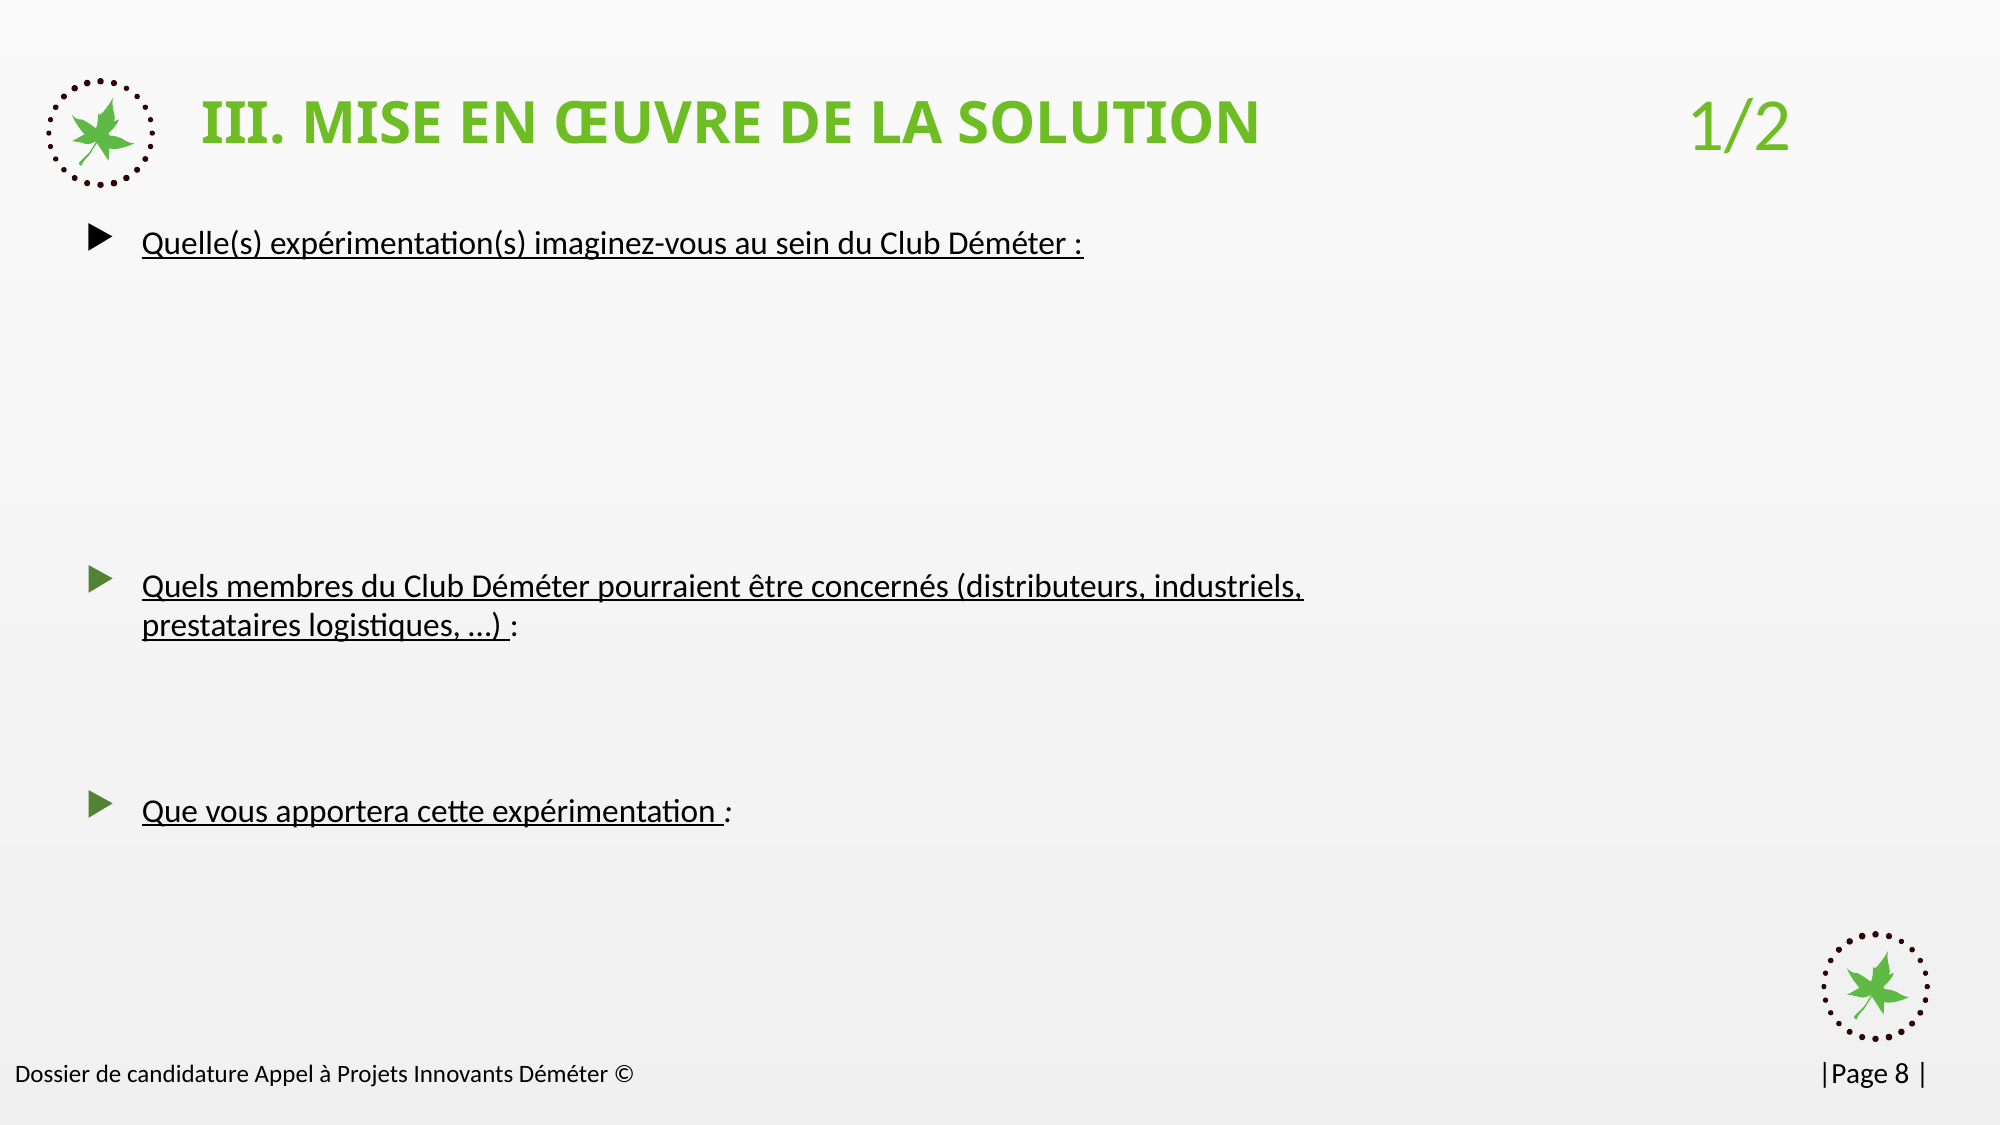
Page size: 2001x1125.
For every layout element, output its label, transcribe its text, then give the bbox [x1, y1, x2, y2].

text_box Quels membres du Club Déméter pourraient être concernés (distributeurs, industriels, prestataires logistiques, …) : [70, 556, 1421, 776]
text_box 1/2 [1672, 67, 1807, 173]
text_box III. MISE EN ŒUVRE DE LA SOLUTION [186, 77, 1380, 172]
text_box Quelle(s) expérimentation(s) imaginez-vous au sein du Club Déméter : [70, 218, 1421, 556]
picture [1821, 931, 1938, 1042]
picture [46, 78, 163, 188]
text_box Que vous apportera cette expérimentation : [70, 781, 1421, 1035]
